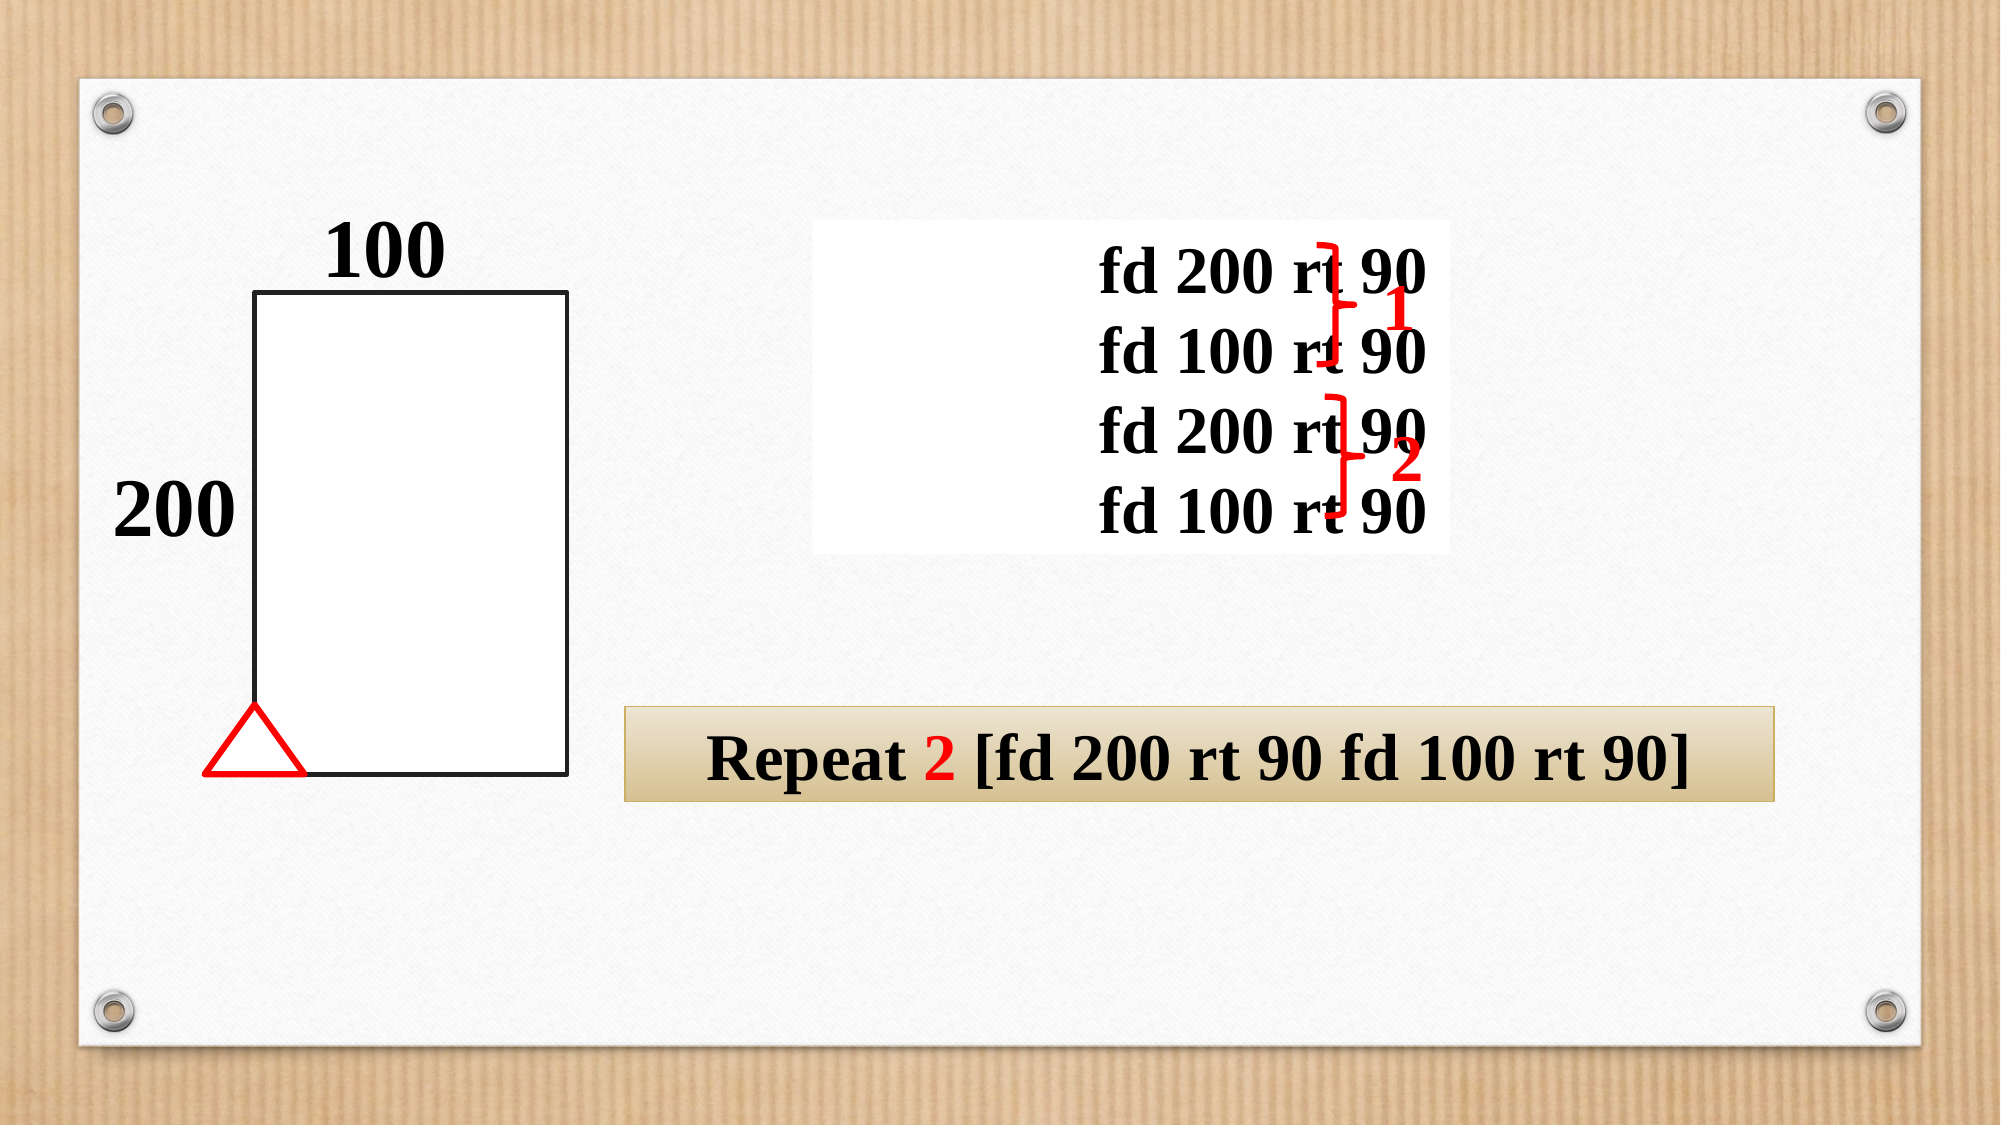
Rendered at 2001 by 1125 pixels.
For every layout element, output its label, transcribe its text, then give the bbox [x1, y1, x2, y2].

text_box Repeat 2 [fd 200 rt 90 fd 100 rt 90] [624, 706, 1775, 802]
text_box 2 [1375, 407, 1445, 503]
picture [0, 0, 2001, 1125]
text_box [203, 703, 306, 776]
text_box fd 200 rt 90 fd 100 rt 90 fd 200 rt 90 fd 100 rt 90 [812, 219, 1450, 554]
text_box 200 [97, 445, 385, 561]
text_box [1324, 395, 1363, 517]
text_box 1 [1367, 256, 1437, 351]
text_box [1316, 244, 1355, 366]
text_box 100 [307, 186, 595, 302]
text_box [253, 291, 568, 776]
